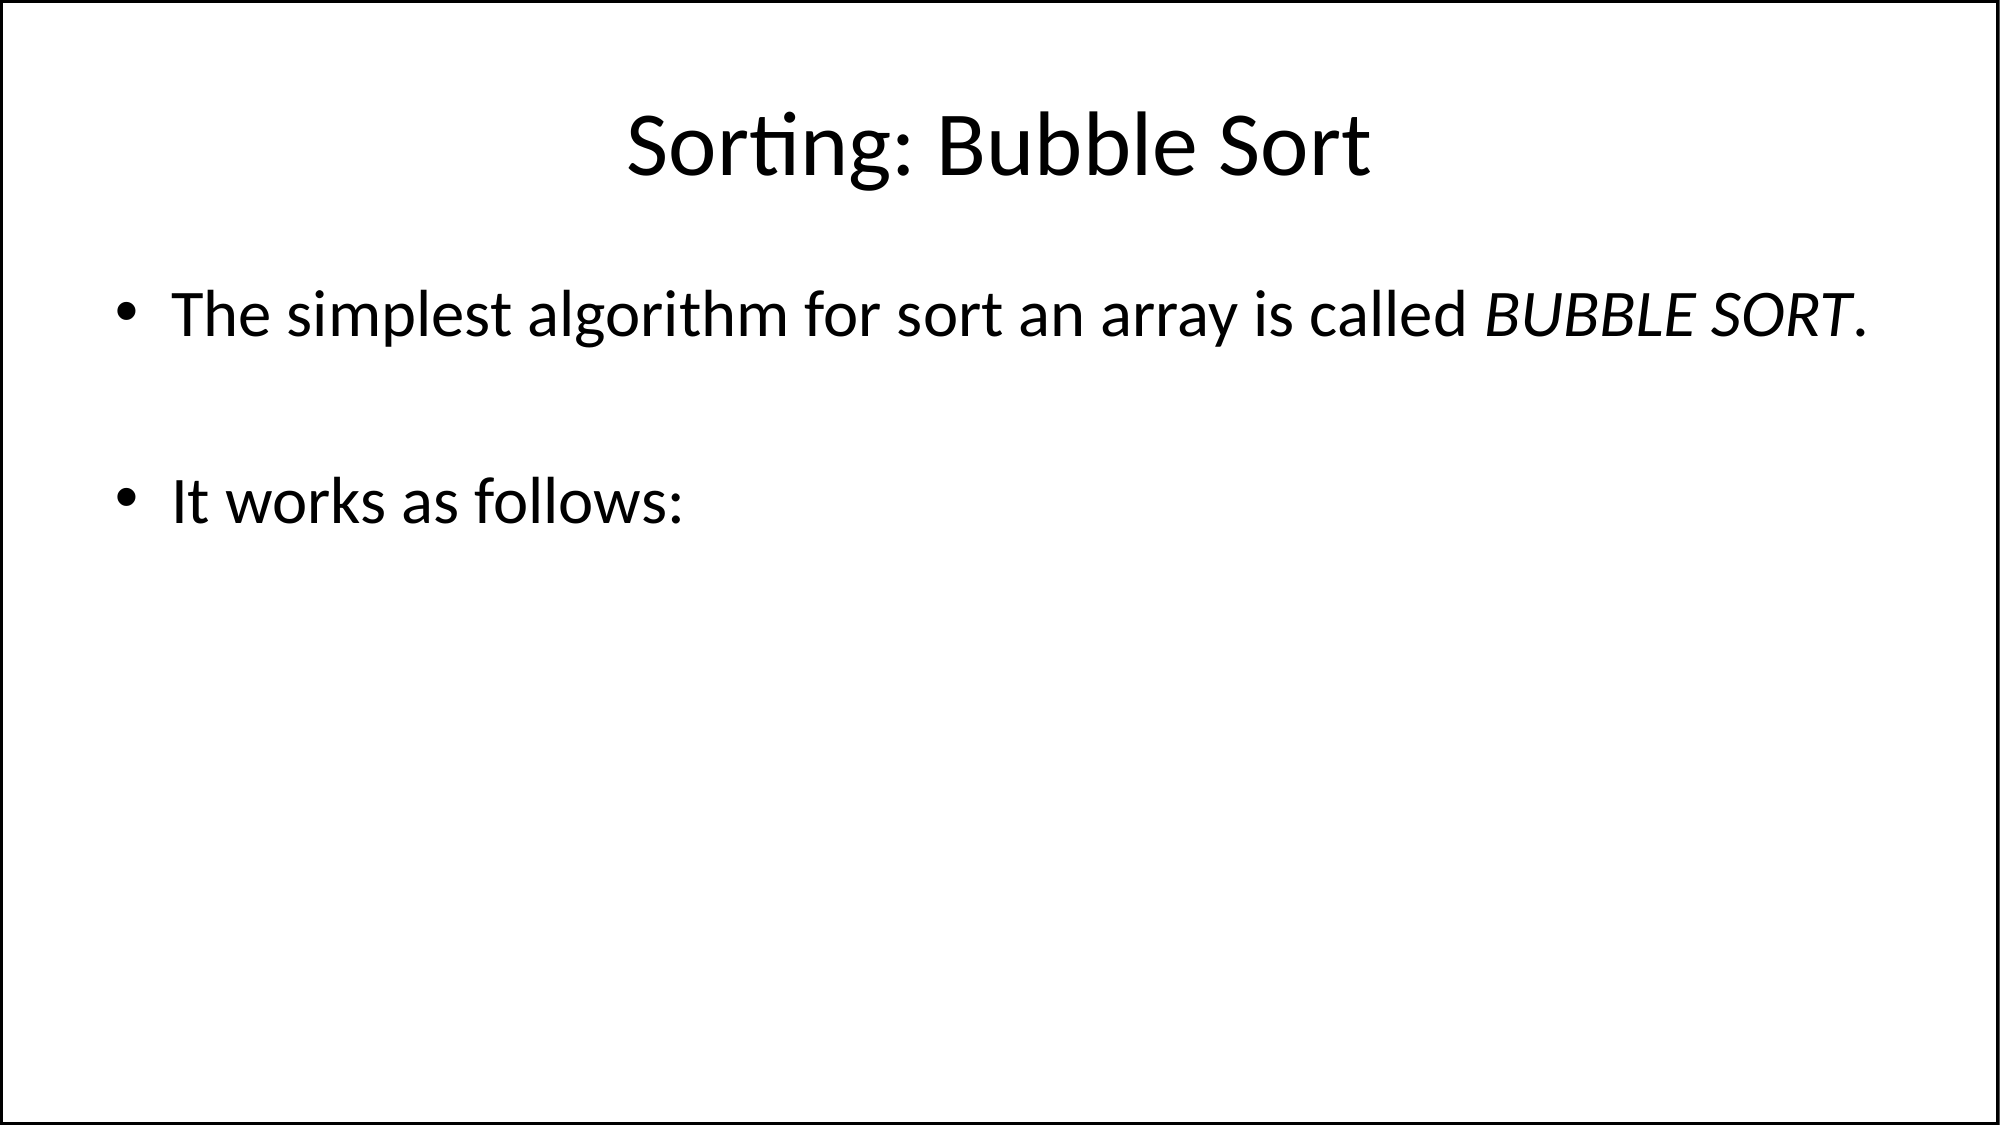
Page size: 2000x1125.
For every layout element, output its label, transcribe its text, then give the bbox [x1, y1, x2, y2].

list The simplest algorithm for sort an array is called BUBBLE SORT. It works as follows: [99, 262, 1900, 1005]
title Sorting: Bubble Sort [99, 45, 1900, 233]
